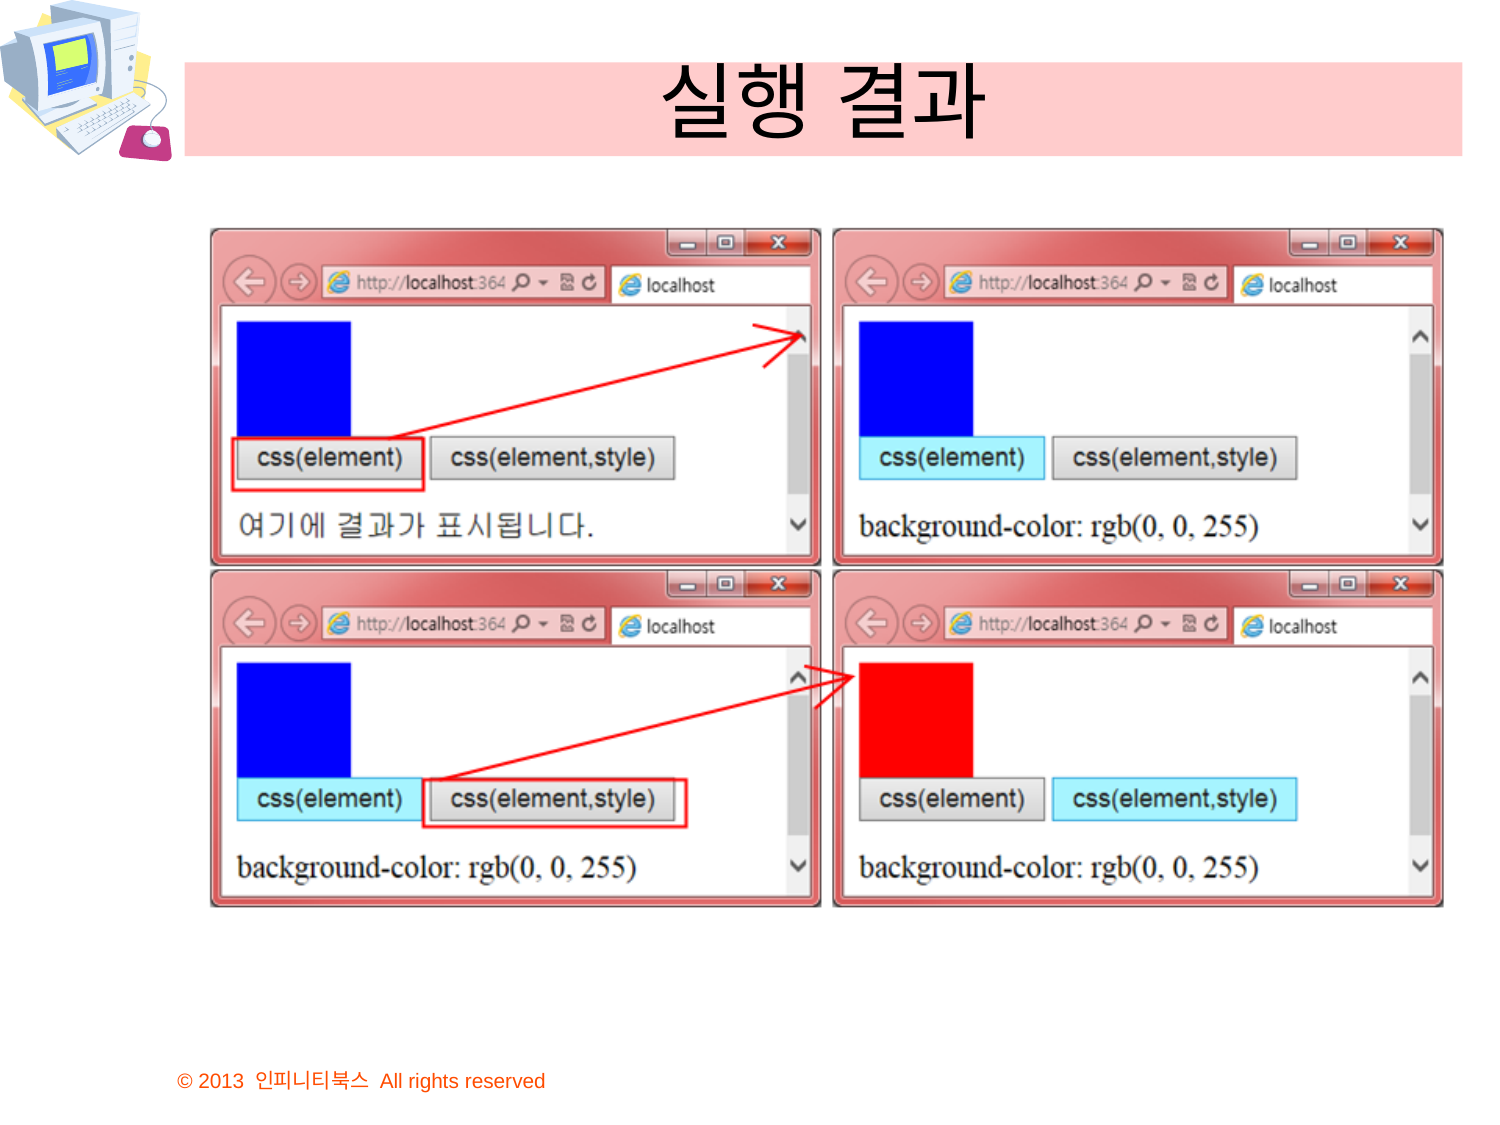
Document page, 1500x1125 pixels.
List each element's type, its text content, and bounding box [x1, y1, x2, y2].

title 실행 결과 [184, 62, 1463, 157]
picture [201, 208, 1459, 917]
